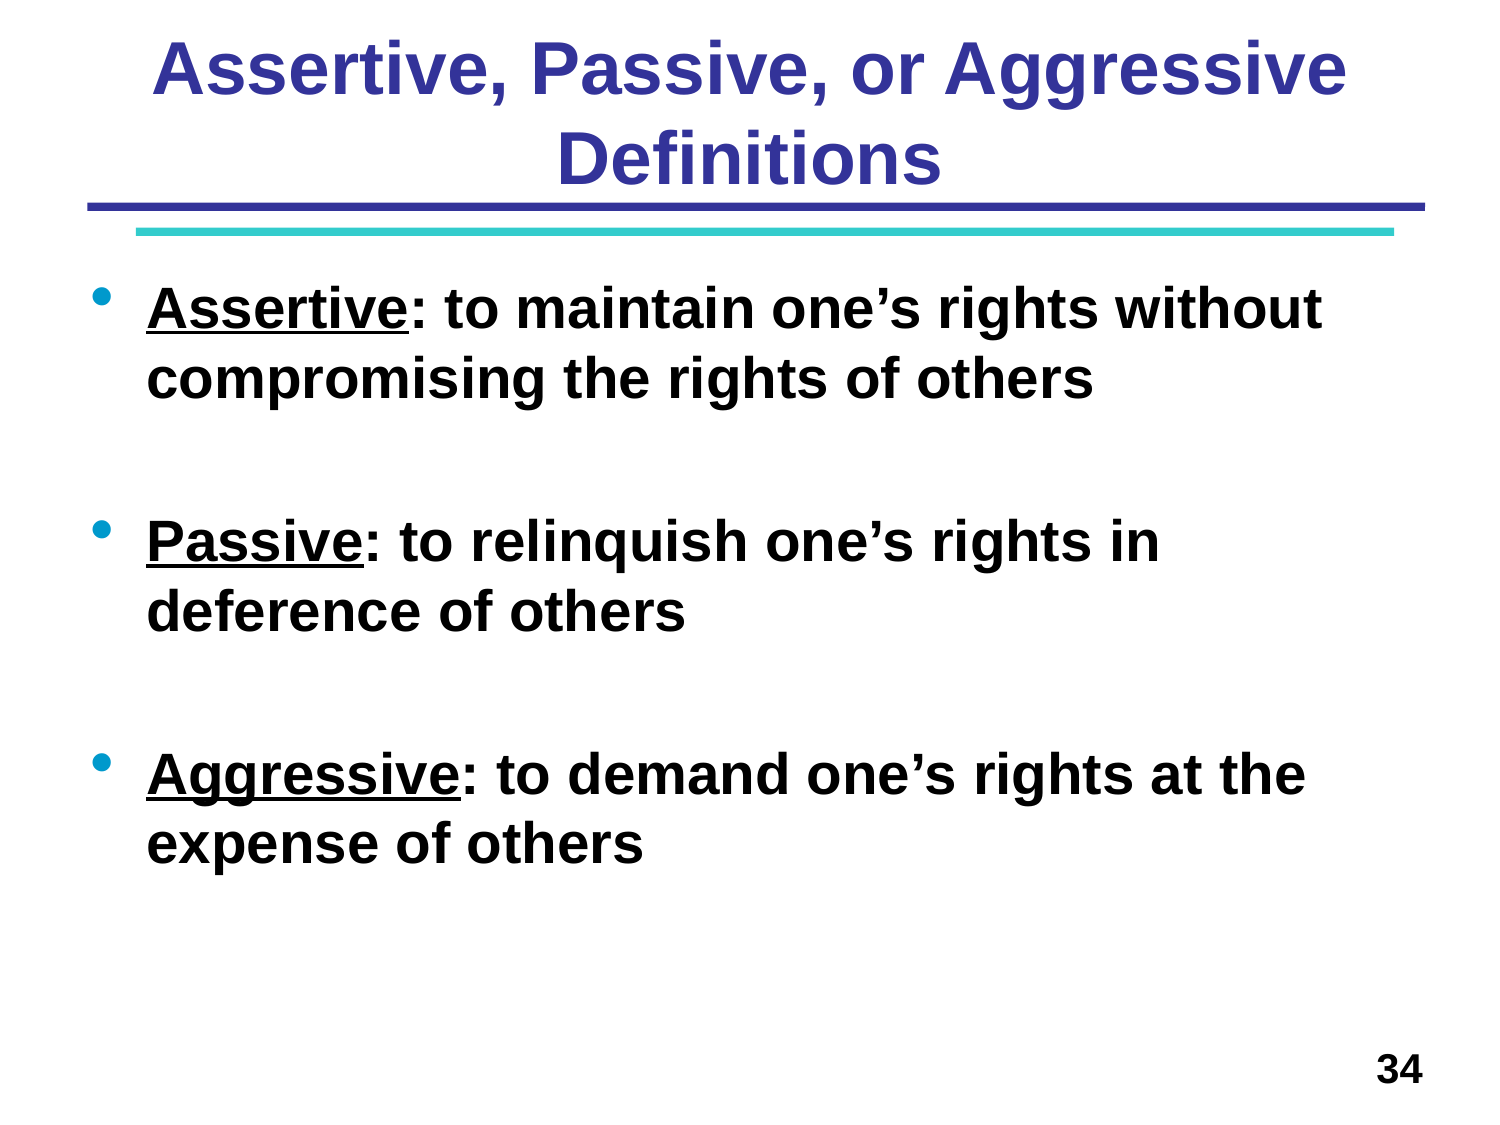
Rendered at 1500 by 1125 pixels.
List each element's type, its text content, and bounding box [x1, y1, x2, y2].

list Assertive: to maintain one’s rights without compromising the rights of others Passive: to relinquish one’s rights in deference of others Aggressive: to demand one’s rights at the expense of others [74, 262, 1426, 1006]
text_box 34 [725, 1034, 1438, 1113]
title Assertive, Passive, or Aggressive Definitions [74, 18, 1426, 207]
